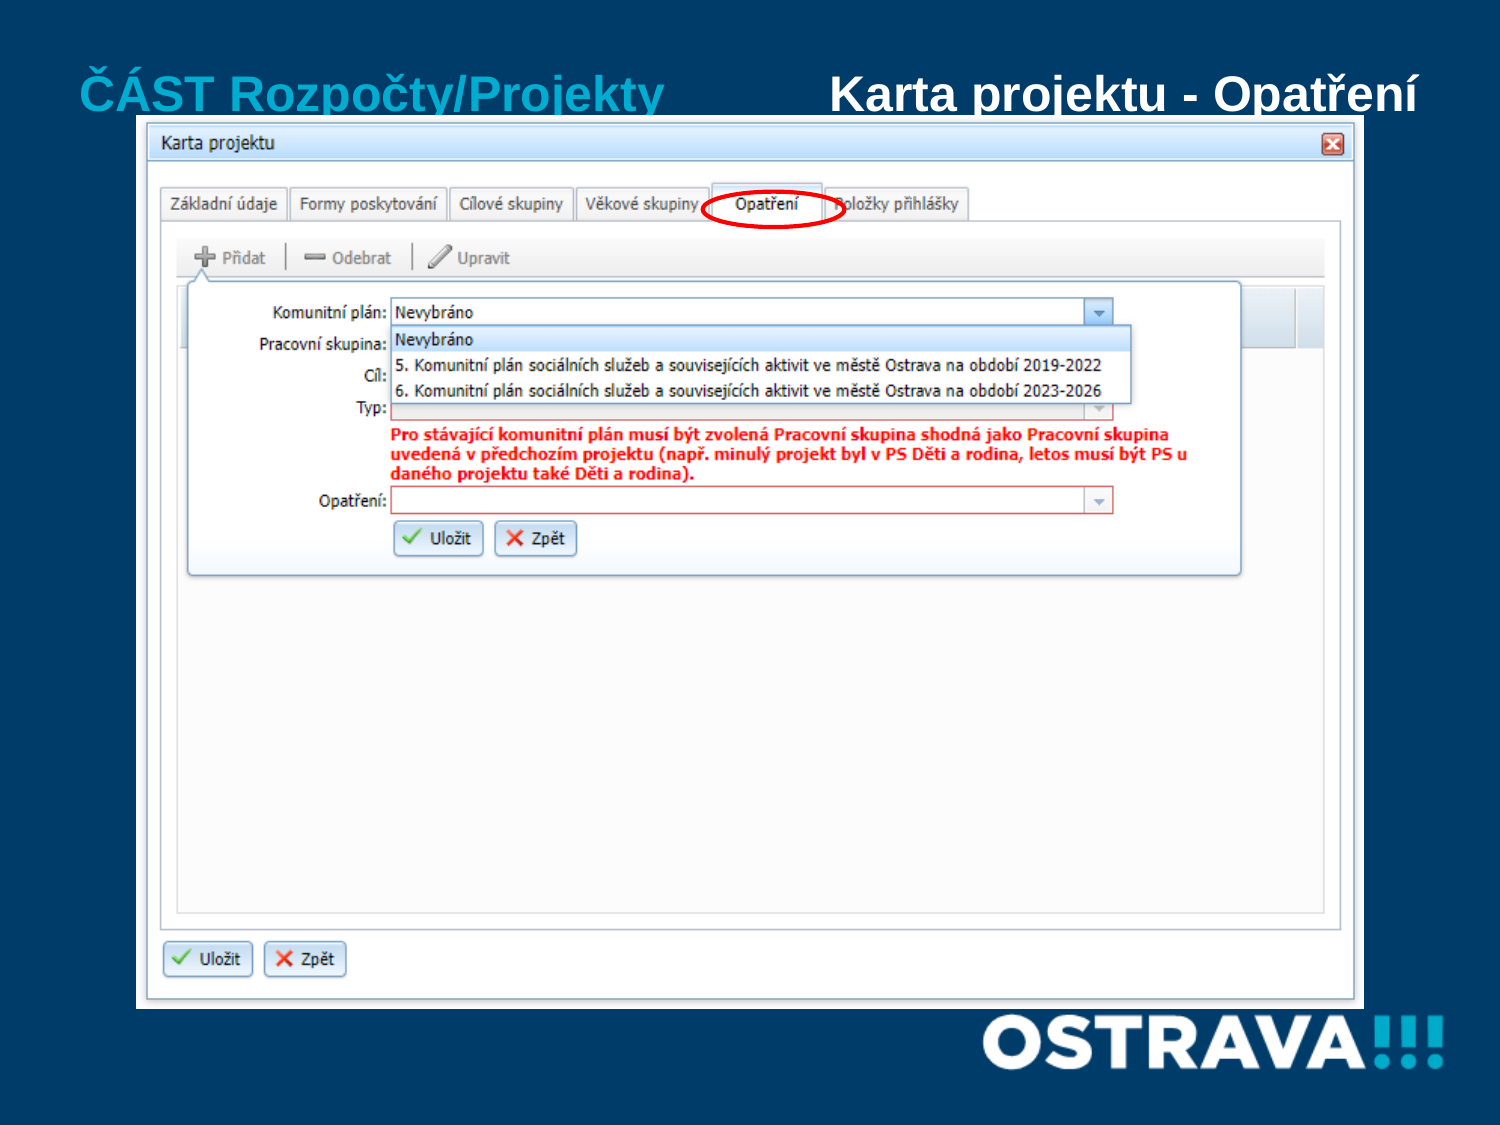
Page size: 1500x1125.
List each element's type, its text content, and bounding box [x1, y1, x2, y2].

picture [0, 0, 1500, 1125]
text_box ČÁST Rozpočty/Projekty Karta projektu - Opatření [64, 54, 1436, 130]
